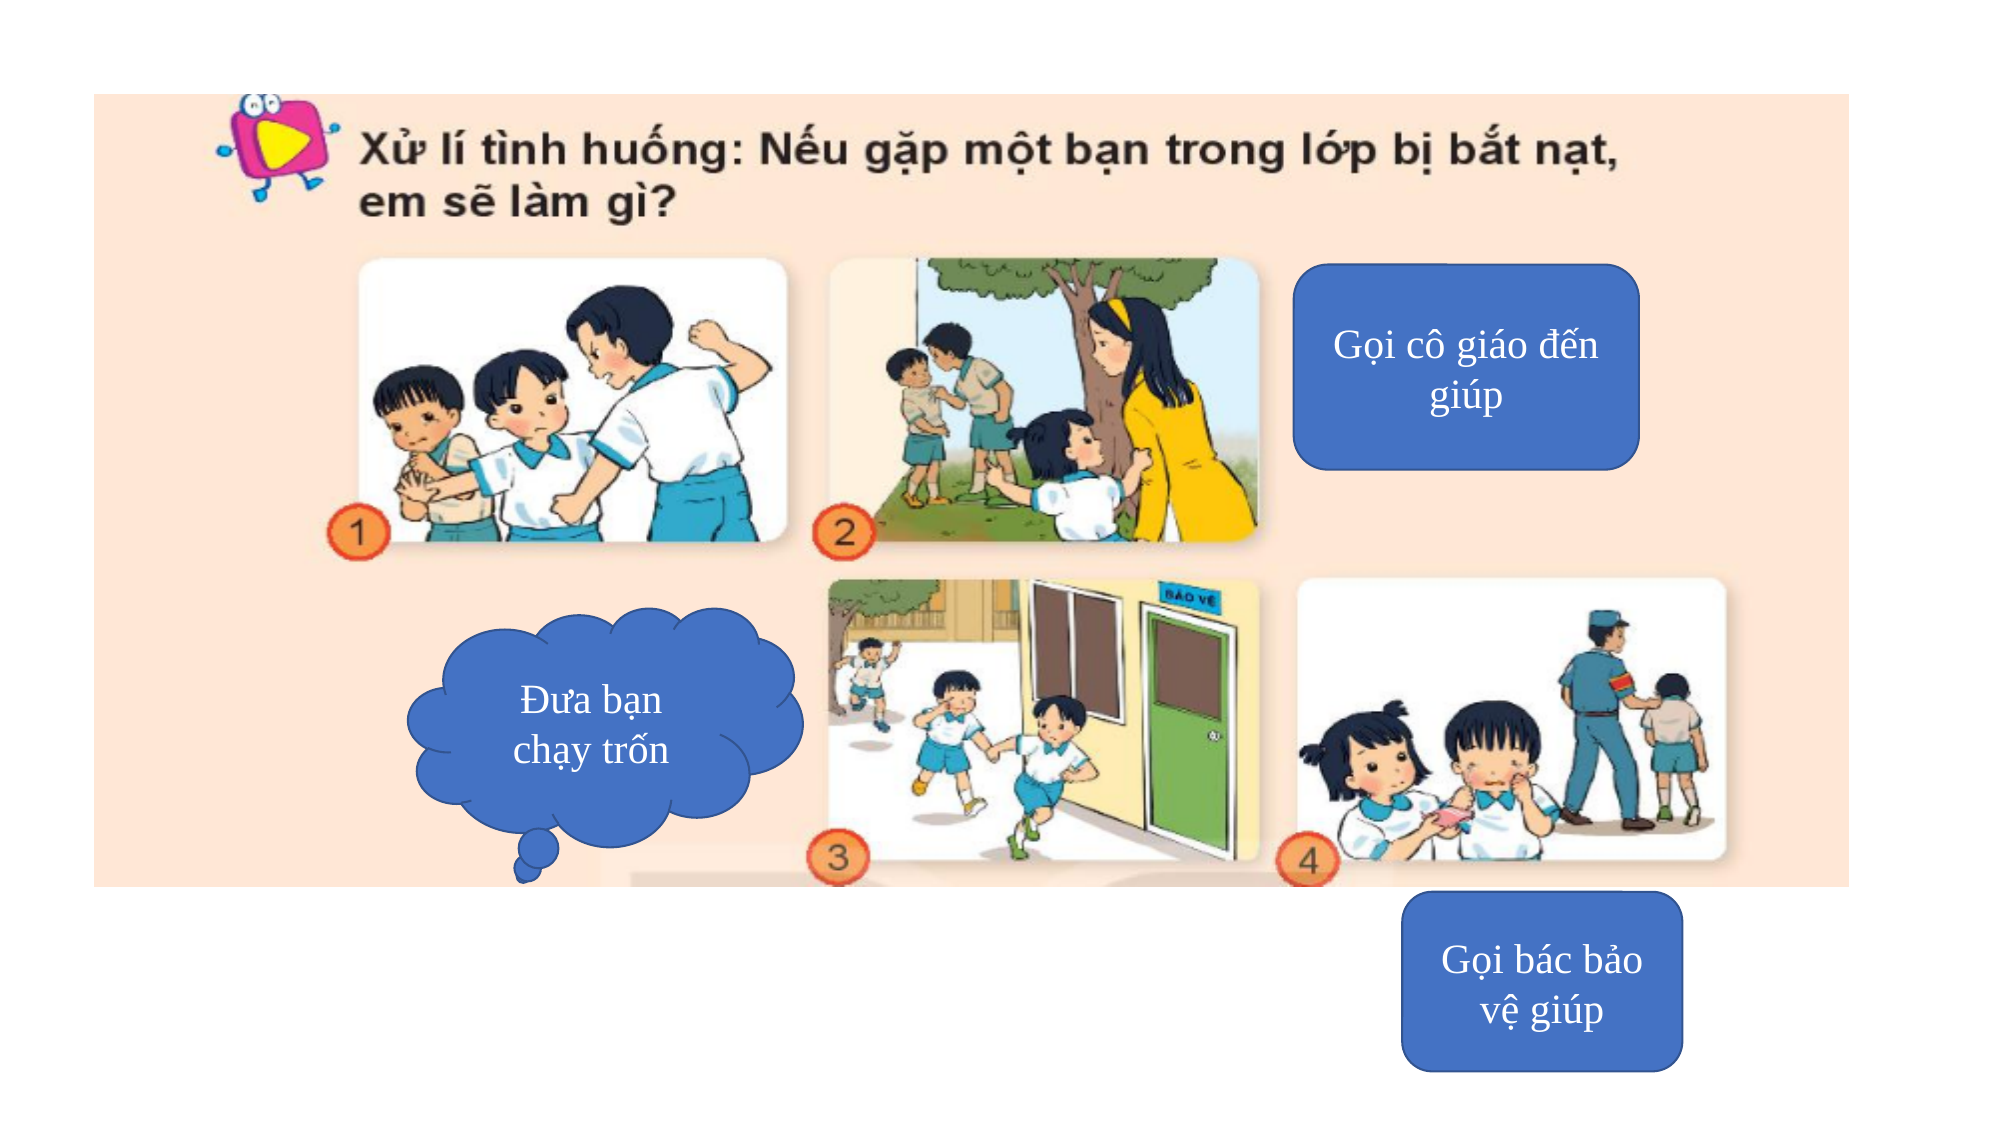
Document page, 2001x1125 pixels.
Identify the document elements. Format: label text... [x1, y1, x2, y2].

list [94, 94, 1849, 887]
text_box Gọi bác bảo vệ giúp [1401, 890, 1684, 1073]
